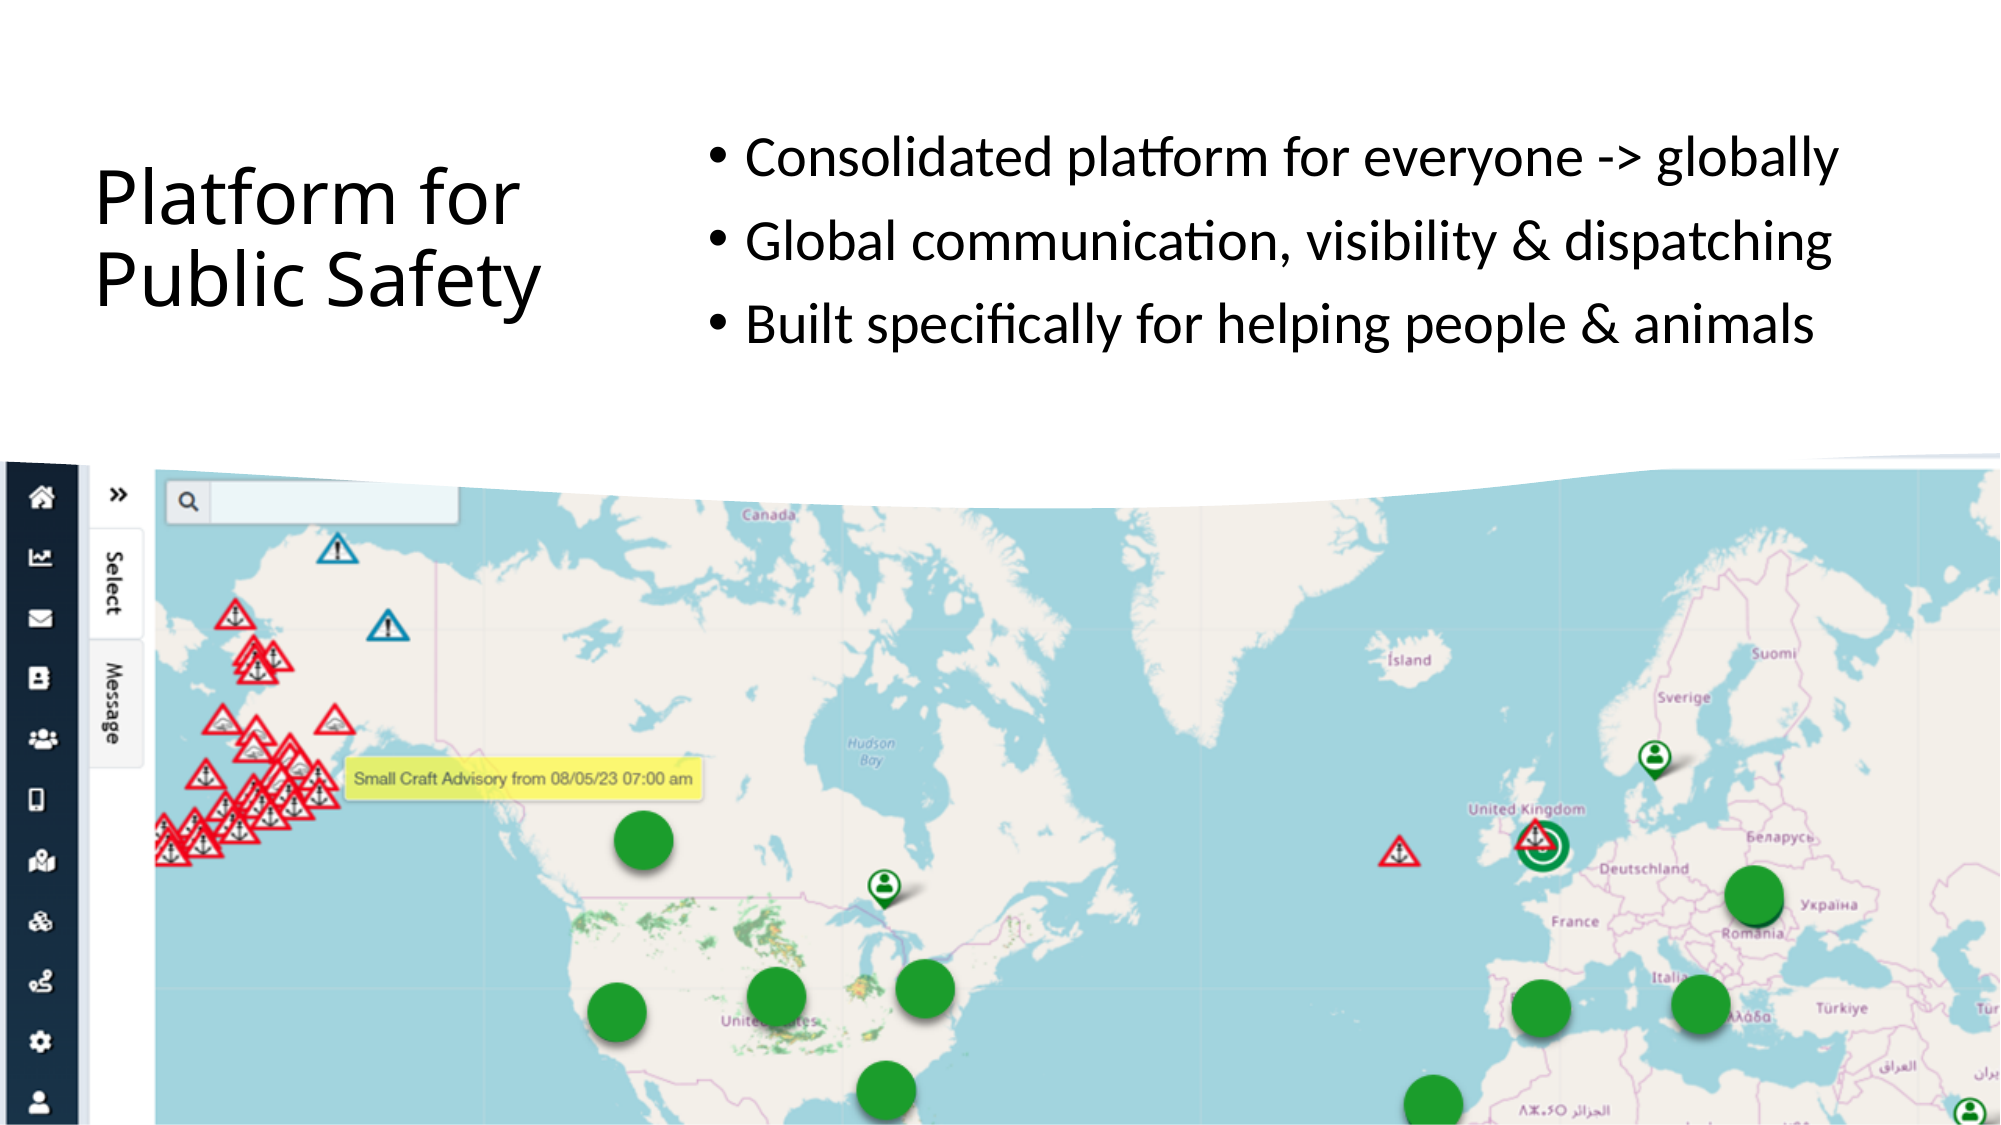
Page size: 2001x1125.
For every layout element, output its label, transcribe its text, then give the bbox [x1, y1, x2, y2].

list Consolidated platform for everyone -> globally Global communication, visibility & dispatching Built specifically for helping people & animals [692, 53, 1921, 429]
picture [0, 453, 2000, 1125]
title Platform for Public Safety [78, 53, 619, 429]
